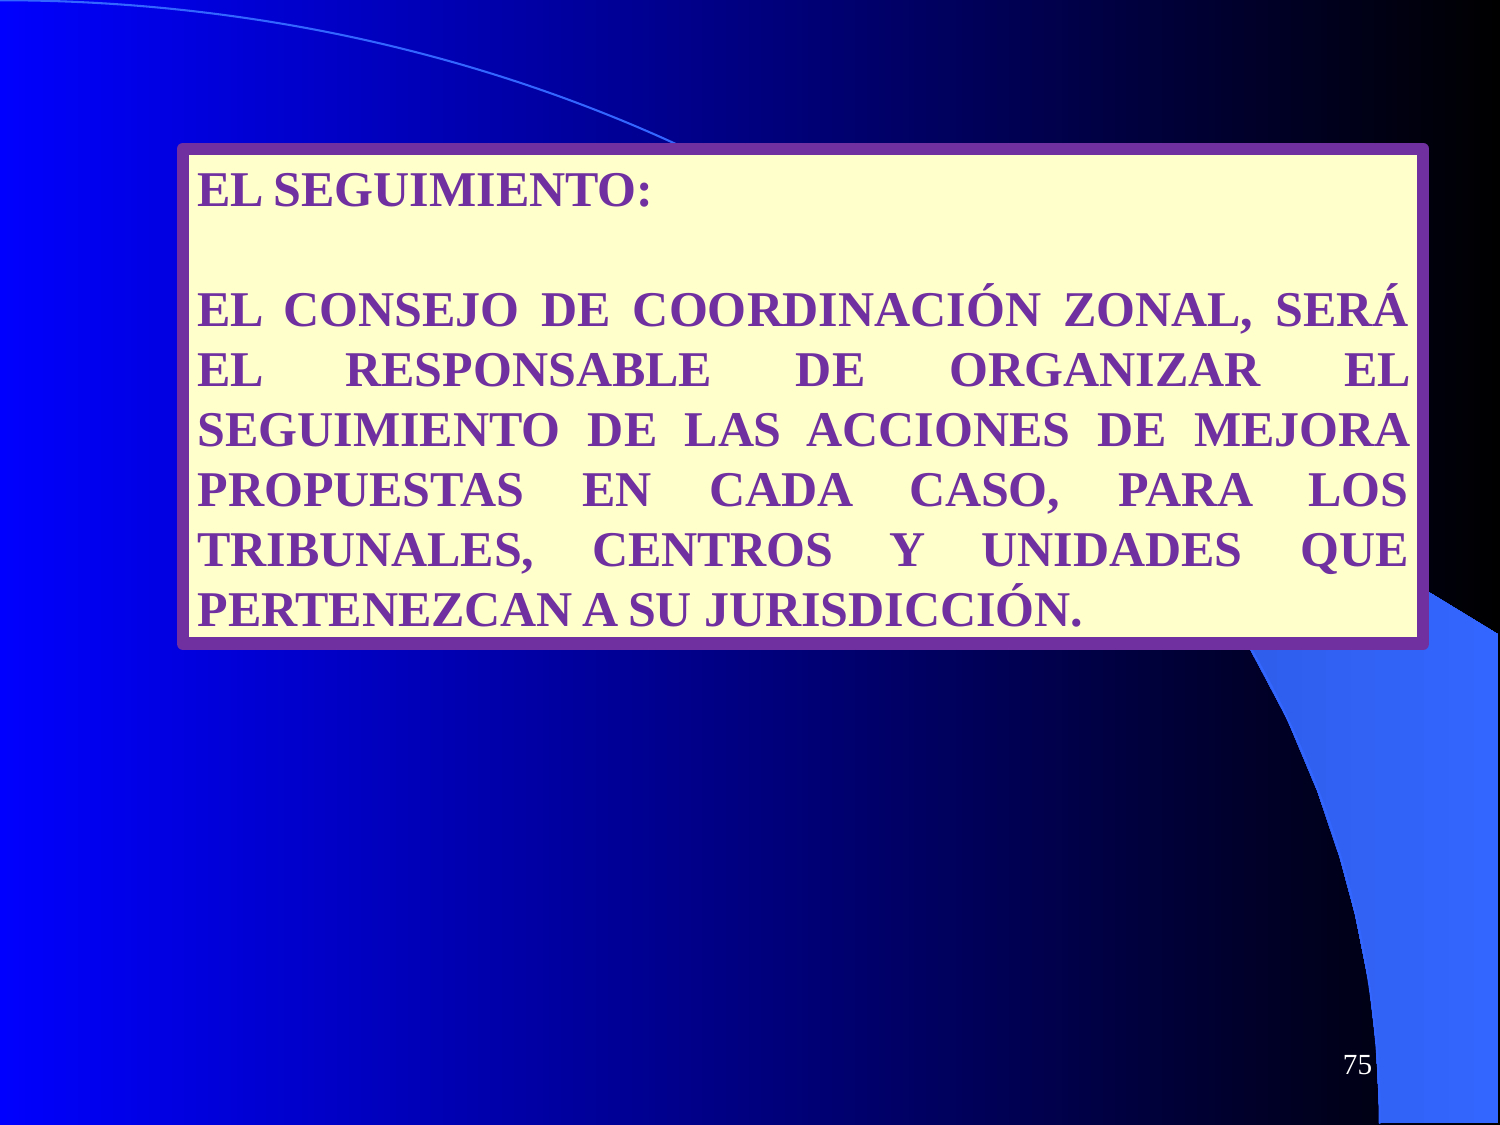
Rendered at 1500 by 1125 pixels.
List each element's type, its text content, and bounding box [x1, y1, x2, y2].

slide_number 75 [1074, 1024, 1388, 1101]
text_box EL SEGUIMIENTO: EL CONSEJO DE COORDINACIÓN ZONAL, SERÁ EL RESPONSABLE DE ORGANIZAR EL SEGUIMIENTO DE LAS ACCIONES DE MEJORA PROPUESTAS EN CADA CASO, PARA LOS TRIBUNALES, CENTROS Y UNIDADES QUE PERTENEZCAN A SU JURISDICCIÓN. [182, 148, 1424, 644]
